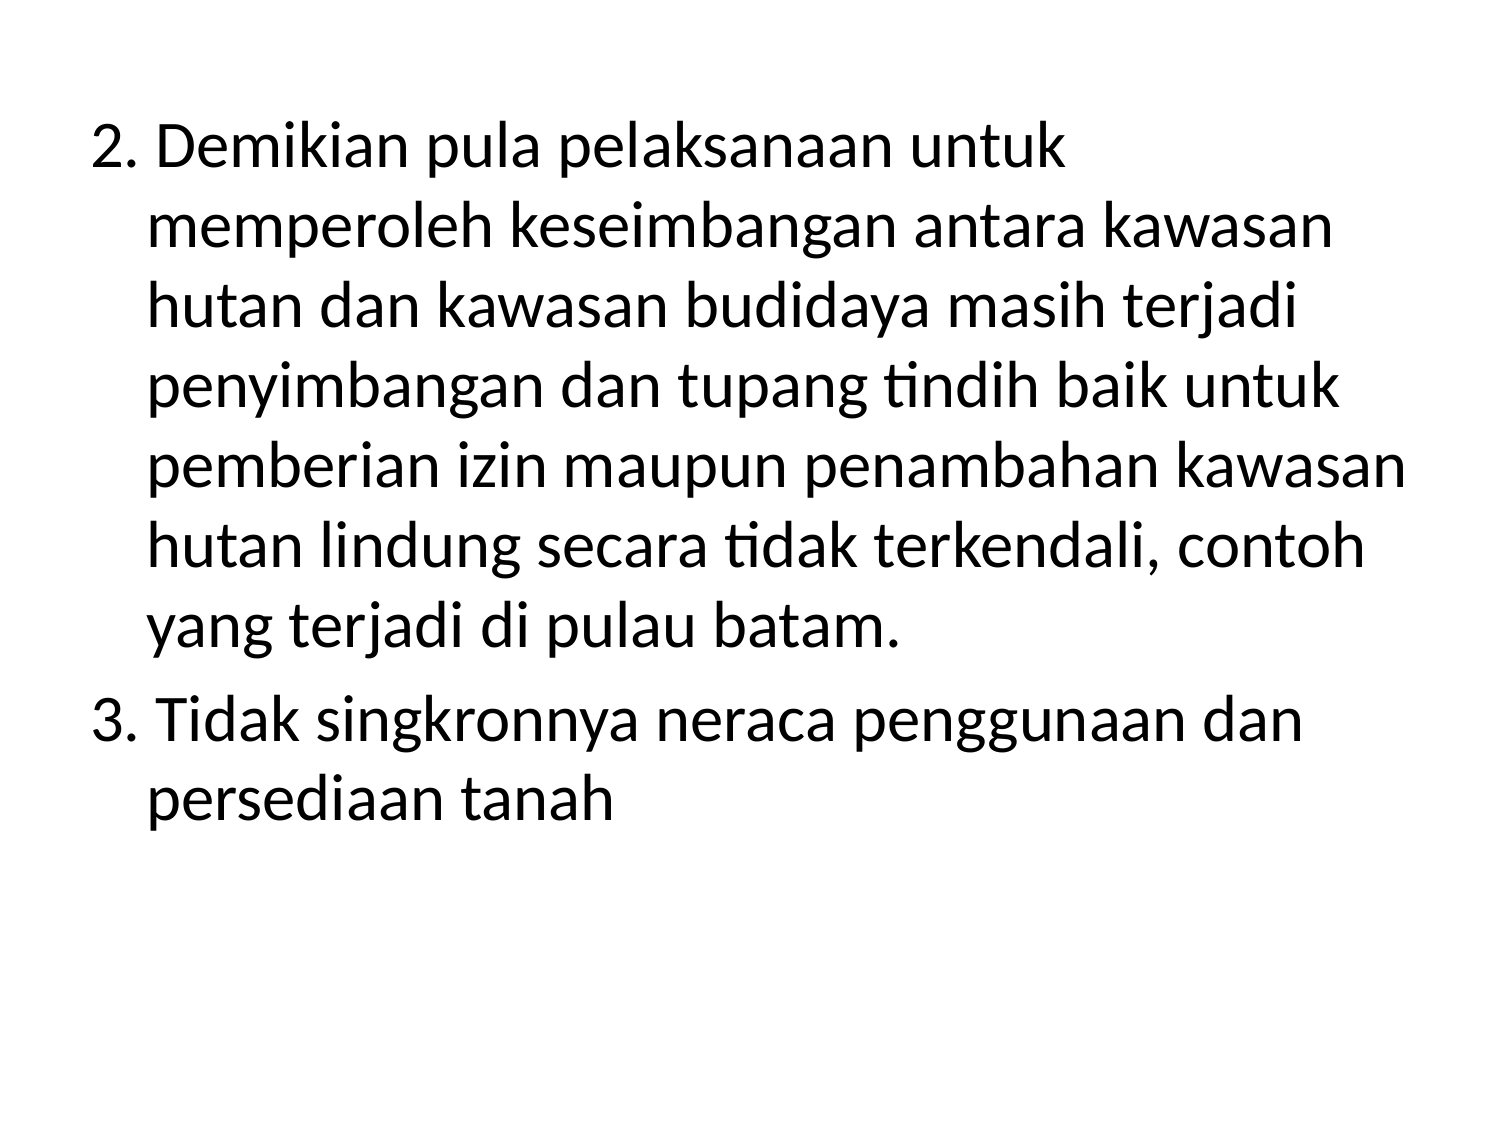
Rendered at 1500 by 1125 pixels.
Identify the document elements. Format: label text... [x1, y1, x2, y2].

list 2. Demikian pula pelaksanaan untuk memperoleh keseimbangan antara kawasan hutan dan kawasan budidaya masih terjadi penyimbangan dan tupang tindih baik untuk pemberian izin maupun penambahan kawasan hutan lindung secara tidak terkendali, contoh yang terjadi di pulau batam. 3. Tidak singkronnya neraca penggunaan dan persediaan tanah [75, 93, 1425, 1005]
